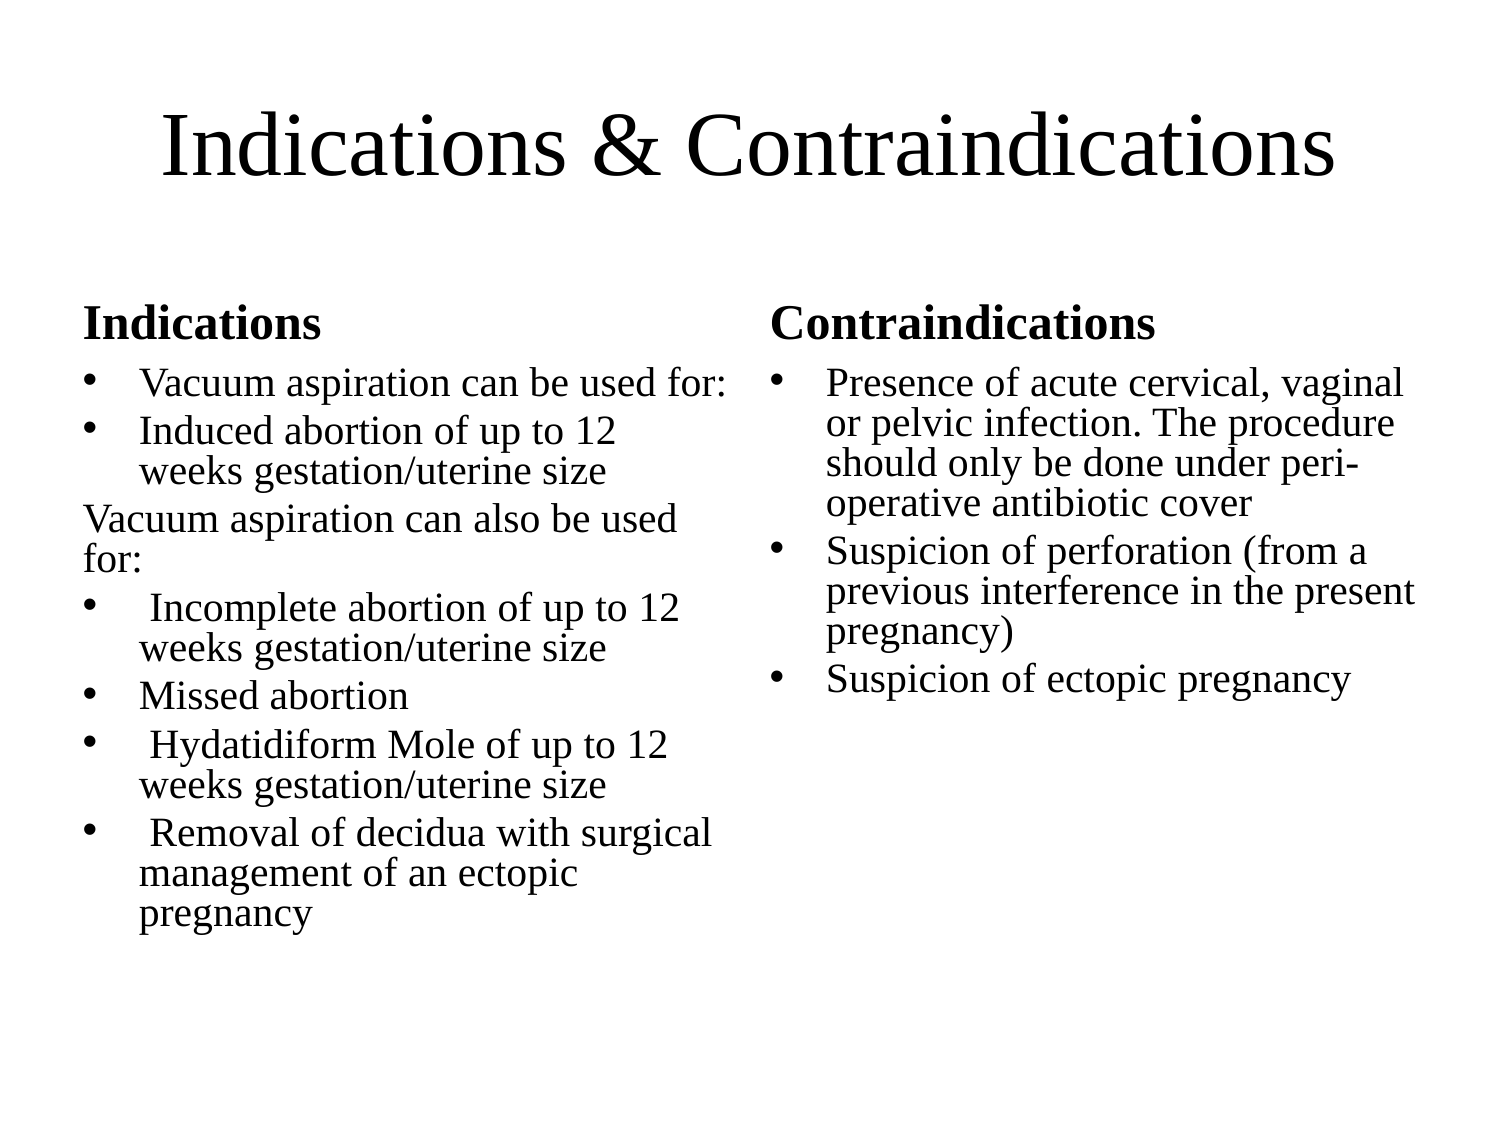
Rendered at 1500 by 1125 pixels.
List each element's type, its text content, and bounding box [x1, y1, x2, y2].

text_box Presence of acute cervical, vaginal or pelvic infection. The procedure should only be done under peri-operative antibiotic cover Suspicion of perforation (from a previous interference in the present pregnancy) Suspicion of ectopic pregnancy [761, 356, 1425, 1005]
title Indications & Contraindications [74, 44, 1426, 234]
list Indications [74, 251, 739, 358]
text_box Vacuum aspiration can be used for: Induced abortion of up to 12 weeks gestation/uterine size Vacuum aspiration can also be used for: Incomplete abortion of up to 12 weeks gestation/uterine size Missed abortion Hydatidiform Mole of up to 12 weeks gestation/uterine size Removal of decidua with surgical management of an ectopic pregnancy [75, 356, 738, 1005]
list Contraindications [761, 251, 1426, 358]
